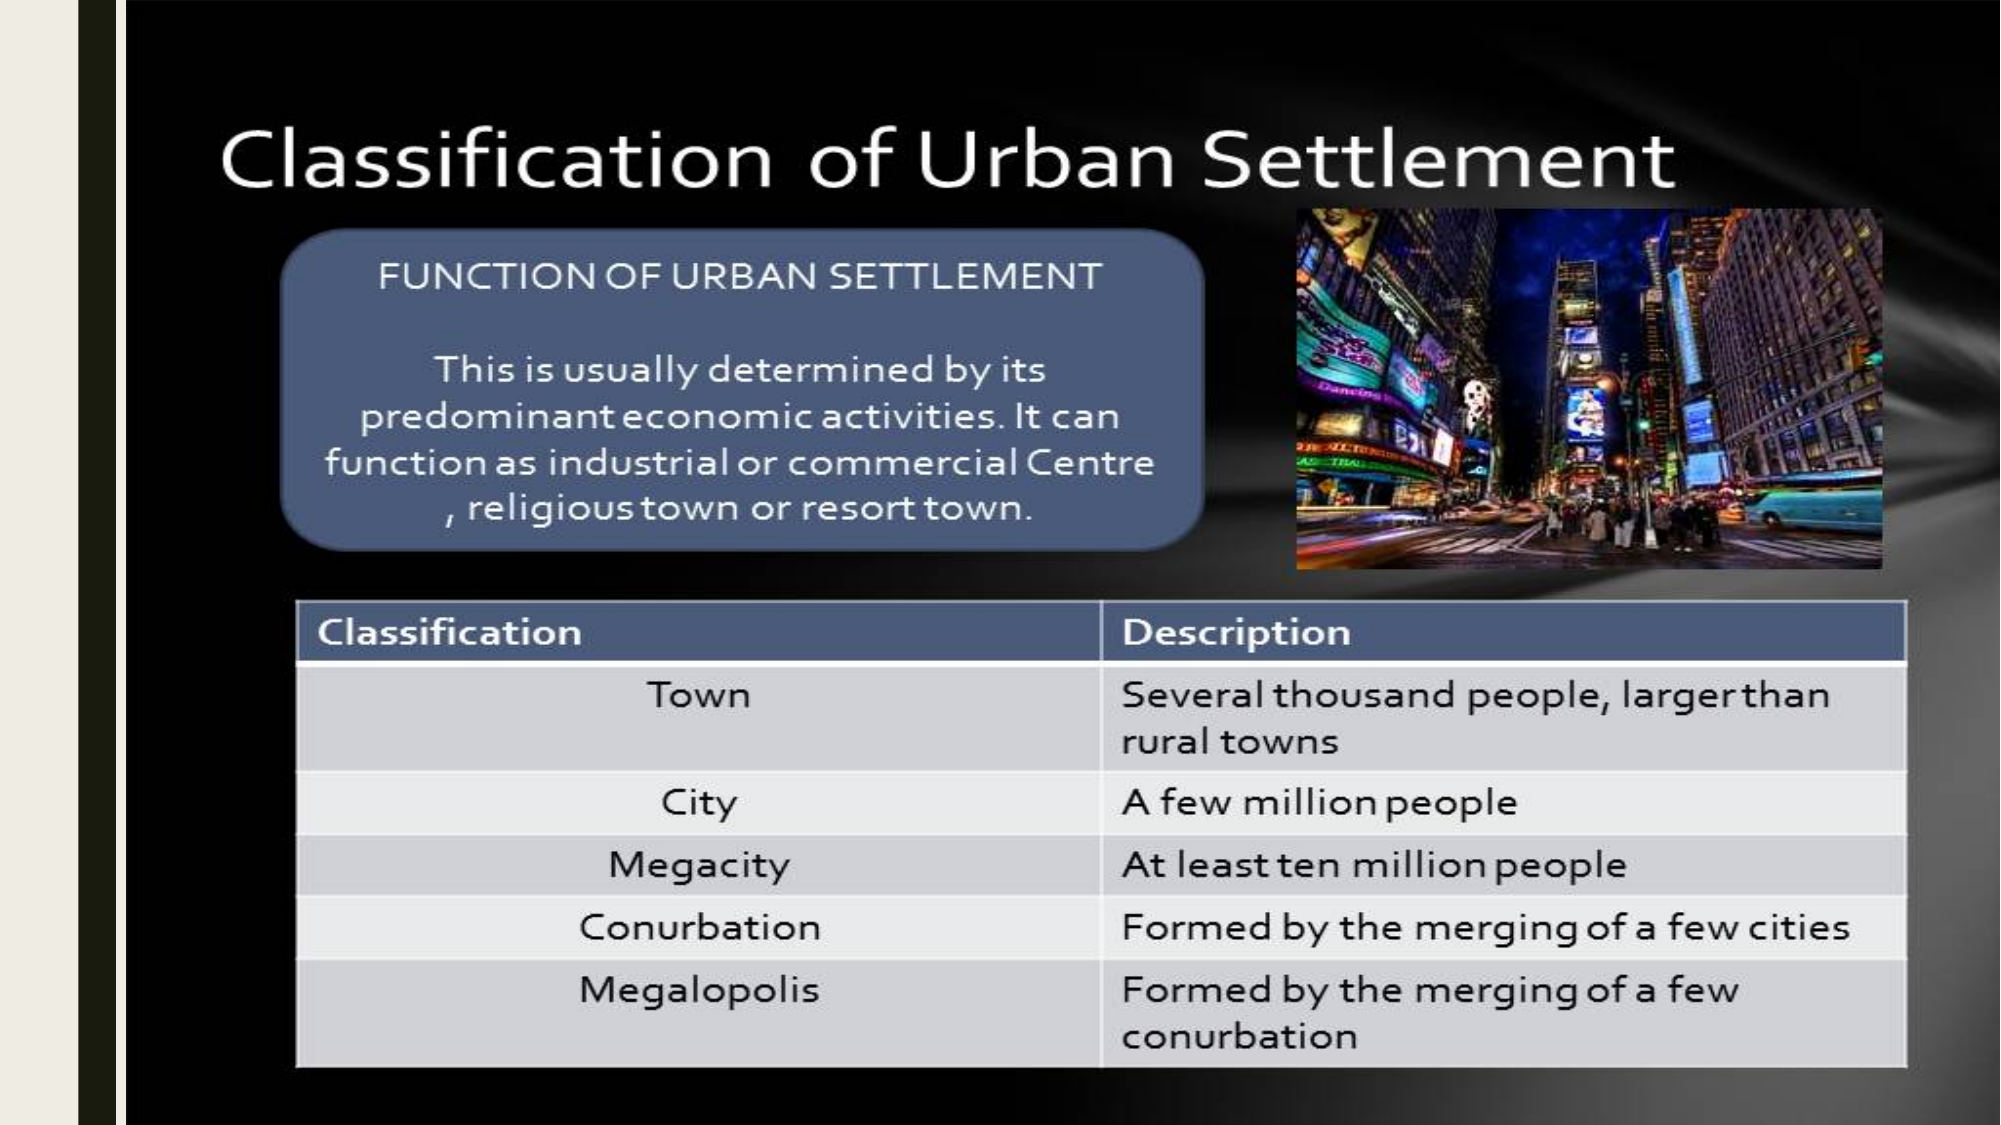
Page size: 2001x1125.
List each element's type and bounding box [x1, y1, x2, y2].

list [125, 0, 2000, 1125]
